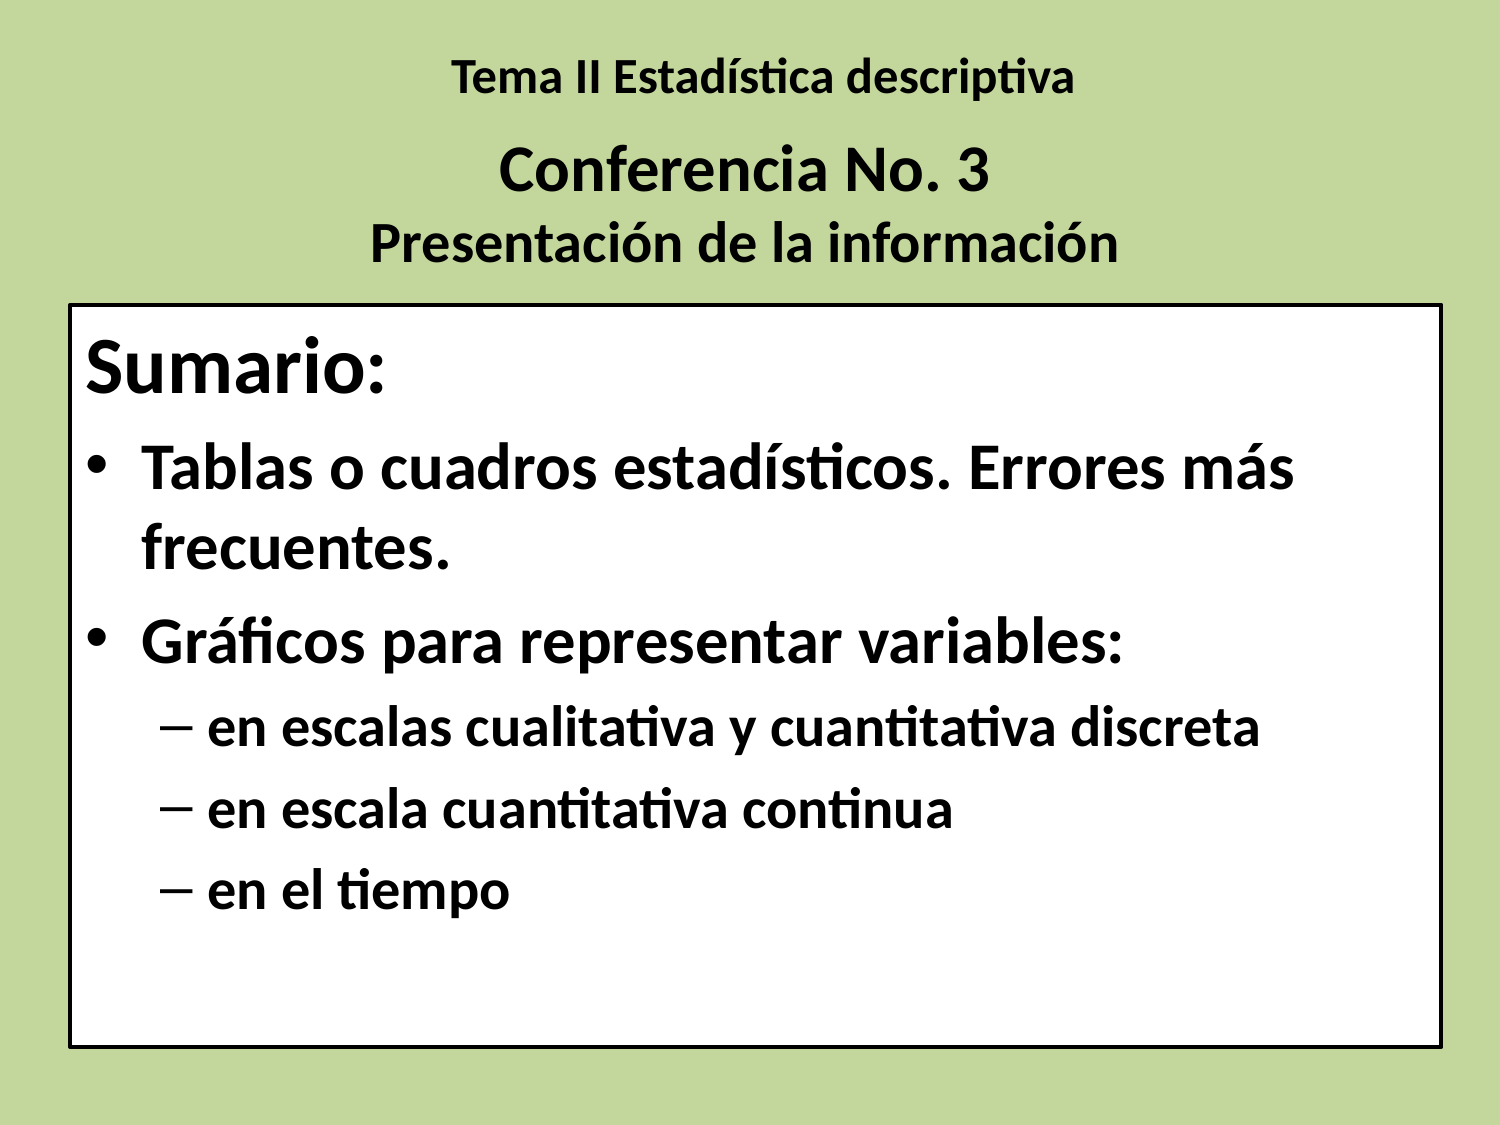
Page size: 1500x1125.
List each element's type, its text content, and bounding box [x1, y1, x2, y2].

text_box Tema II Estadística descriptiva [93, 35, 1444, 164]
list Sumario: Tablas o cuadros estadísticos. Errores más frecuentes. Gráficos para representar variables: en escalas cualitativa y cuantitativa discreta en escala cuantitativa continua en el tiempo [68, 303, 1443, 1049]
title Conferencia No. 3 Presentación de la información [70, 105, 1421, 293]
